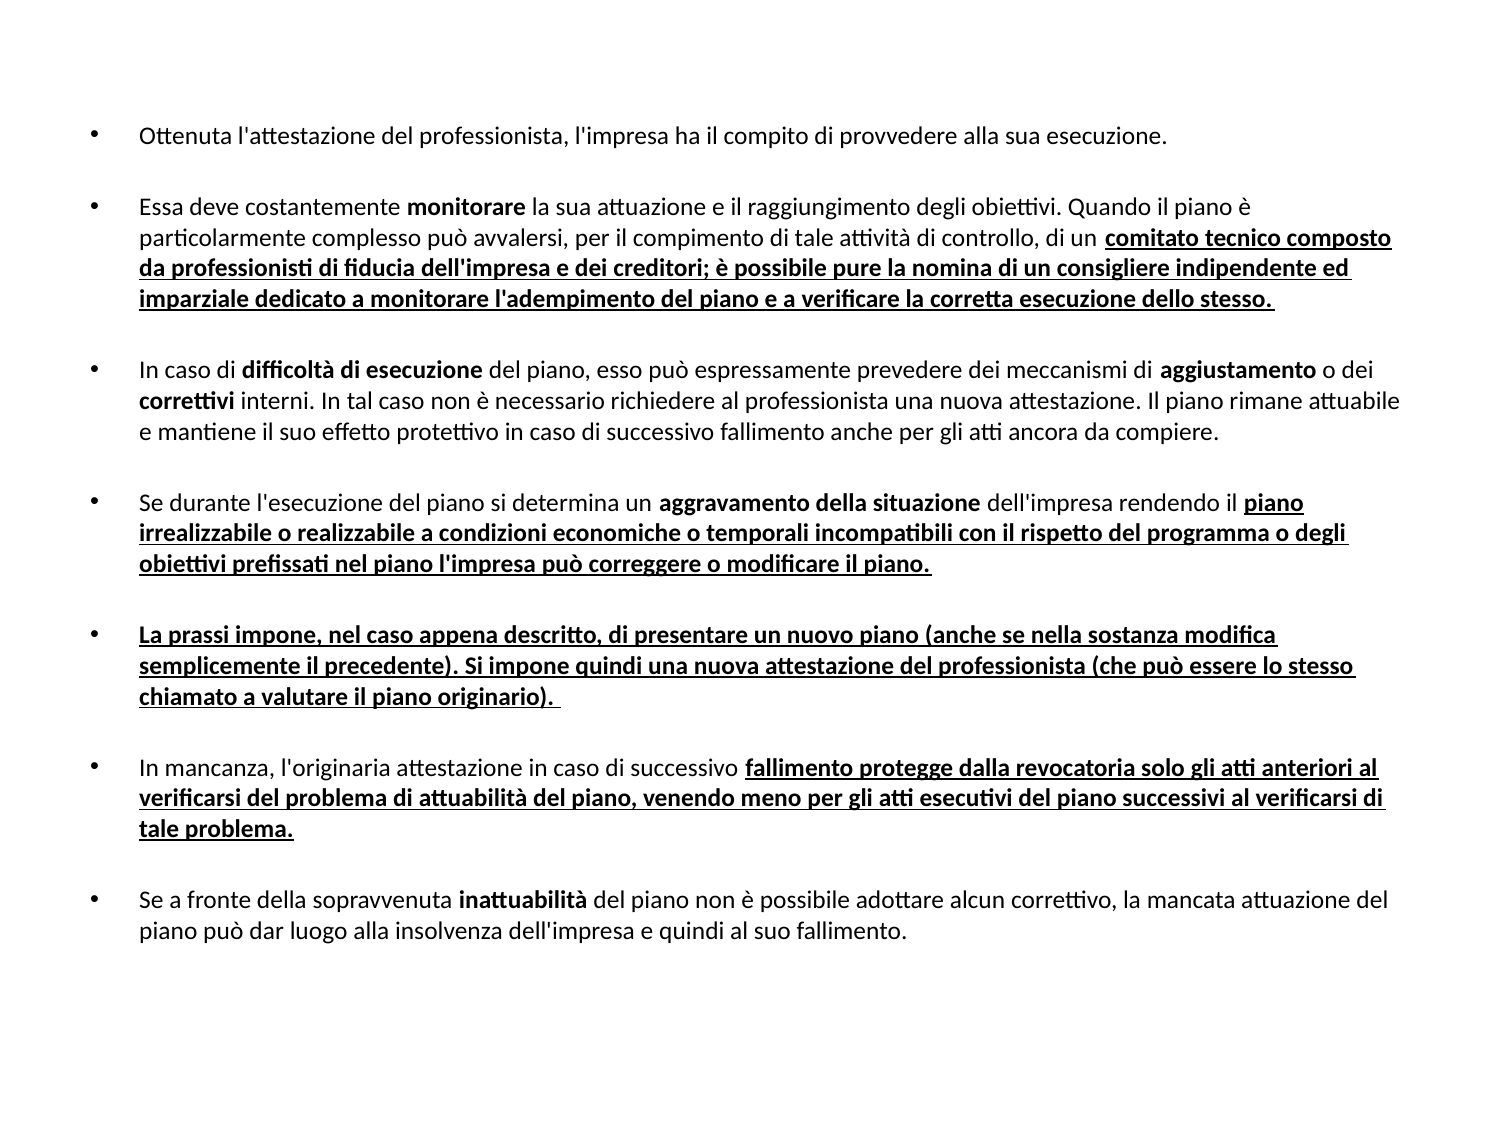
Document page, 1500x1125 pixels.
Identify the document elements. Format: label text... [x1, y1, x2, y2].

list Ottenuta l'attestazione del professionista, l'impresa ha il compito di provvedere alla sua esecuzione. Essa deve costantemente monitorare la sua attuazione e il raggiungimento degli obiettivi. Quando il piano è particolarmente complesso può avvalersi, per il compimento di tale attività di controllo, di un comitato tecnico composto da professionisti di fiducia dell'impresa e dei creditori; è possibile pure la nomina di un consigliere indipendente ed imparziale dedicato a monitorare l'adempimento del piano e a verificare la corretta esecuzione dello stesso. In caso di difficoltà di esecuzione del piano, esso può espressamente prevedere dei meccanismi di aggiustamento o dei correttivi interni. In tal caso non è necessario richiedere al professionista una nuova attestazione. Il piano rimane attuabile e mantiene il suo effetto protettivo in caso di successivo fallimento anche per gli atti ancora da compiere. Se durante l'esecuzione del piano si determina un aggravamento della situazione dell'impresa rendendo il piano irrealizzabile o realizzabile a condizioni economiche o temporali incompatibili con il rispetto del programma o degli obiettivi prefissati nel piano l'impresa può correggere o modificare il piano. La prassi impone, nel caso appena descritto, di presentare un nuovo piano (anche se nella sostanza modifica semplicemente il precedente). Si impone quindi una nuova attestazione del professionista (che può essere lo stesso chiamato a valutare il piano originario). In mancanza, l'originaria attestazione in caso di successivo fallimento protegge dalla revocatoria solo gli atti anteriori al verificarsi del problema di attuabilità del piano, venendo meno per gli atti esecutivi del piano successivi al verificarsi di tale problema. Se a fronte della sopravvenuta inattuabilità del piano non è possibile adottare alcun correttivo, la mancata attuazione del piano può dar luogo alla insolvenza dell'impresa e quindi al suo fallimento. [75, 78, 1425, 1005]
